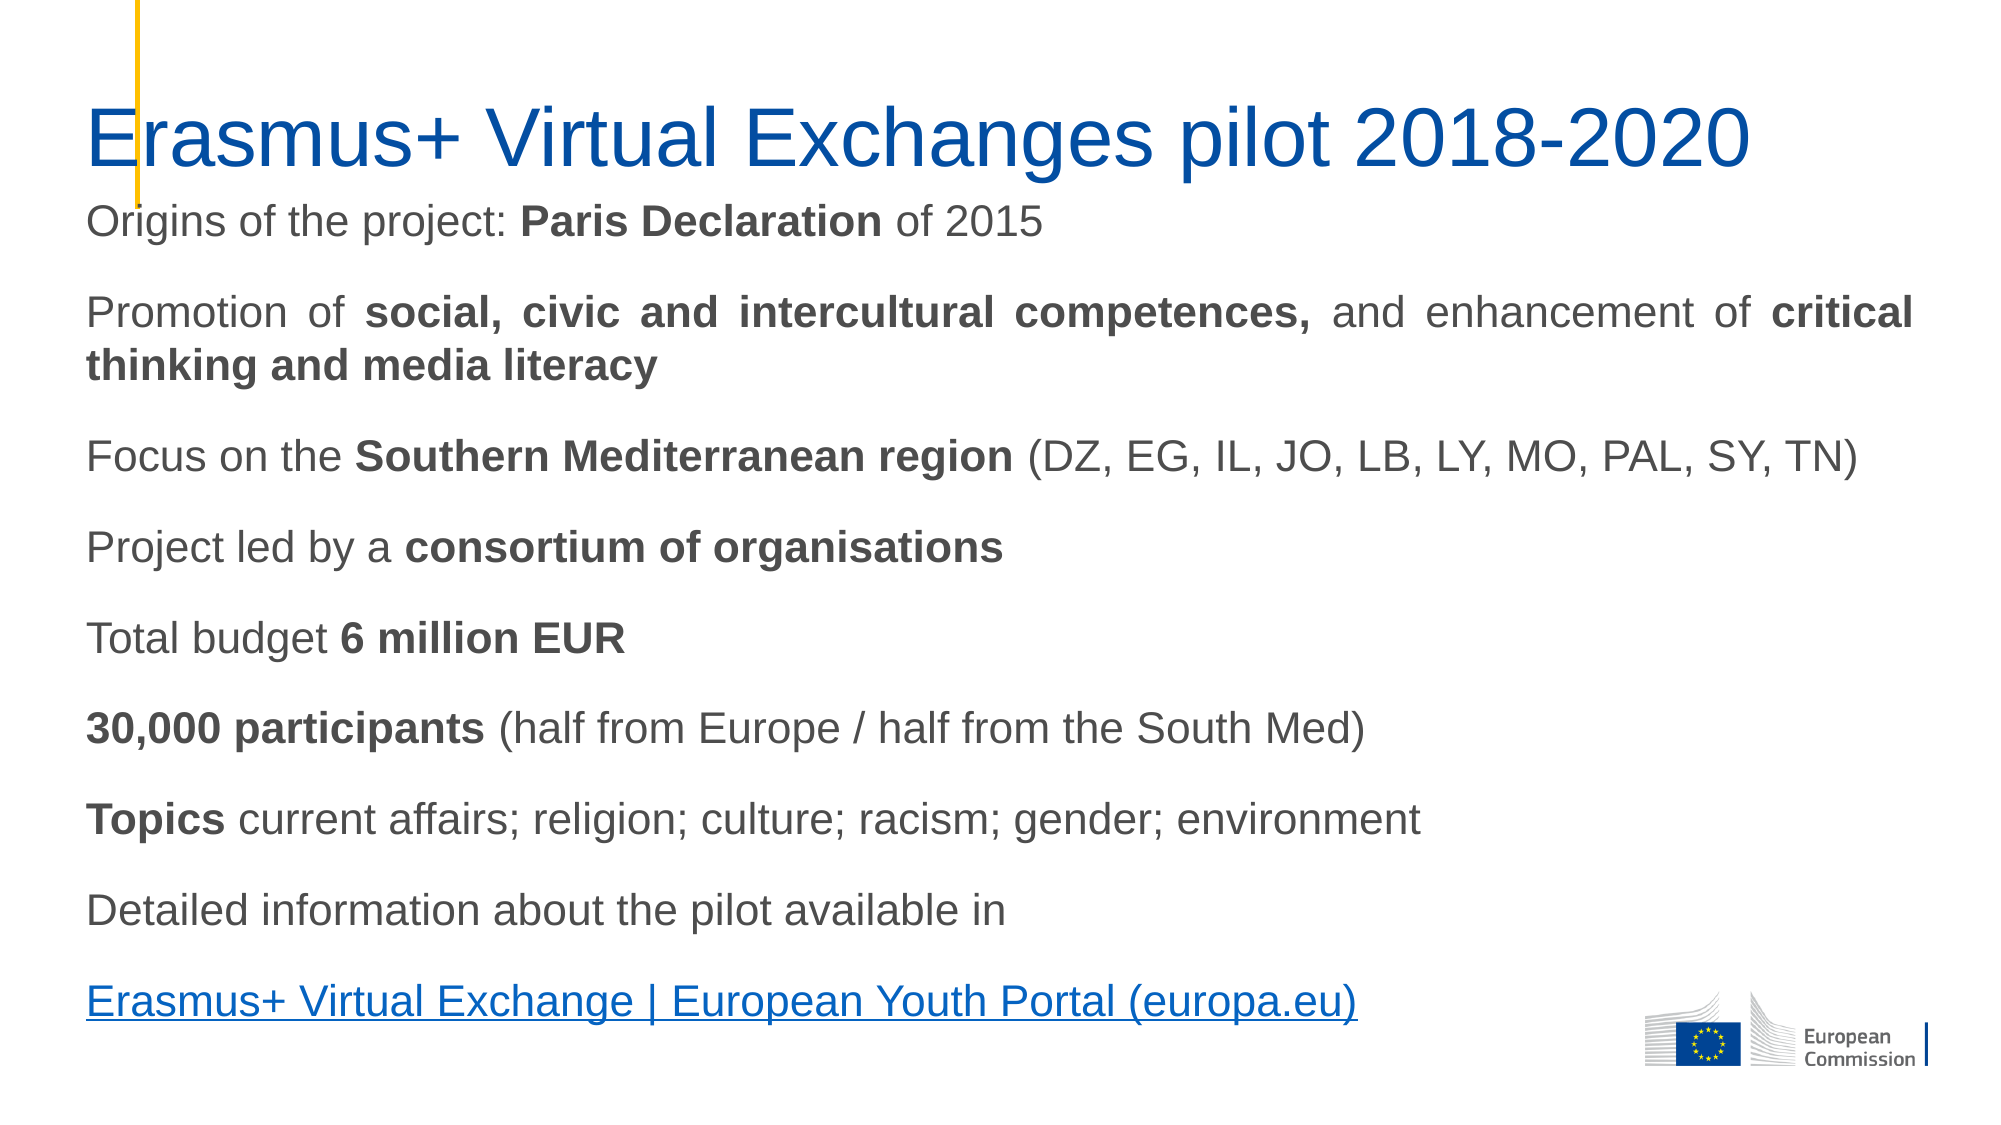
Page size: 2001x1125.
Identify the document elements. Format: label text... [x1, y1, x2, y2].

picture [1645, 991, 1928, 1066]
list Origins of the project: Paris Declaration of 2015 Promotion of social, civic and intercultural competences, and enhancement of critical thinking and media literacy Focus on the Southern Mediterranean region (DZ, EG, IL, JO, LB, LY, MO, PAL, SY, TN) Project led by a consortium of organisations Total budget 6 million EUR 30,000 participants (half from Europe / half from the South Med) Topics current affairs; religion; culture; racism; gender; environment Detailed information about the pilot available in Erasmus+ Virtual Exchange | European Youth Portal (europa.eu) [70, 184, 1930, 941]
title Erasmus+ Virtual Exchanges pilot 2018-2020 [70, 0, 1871, 184]
